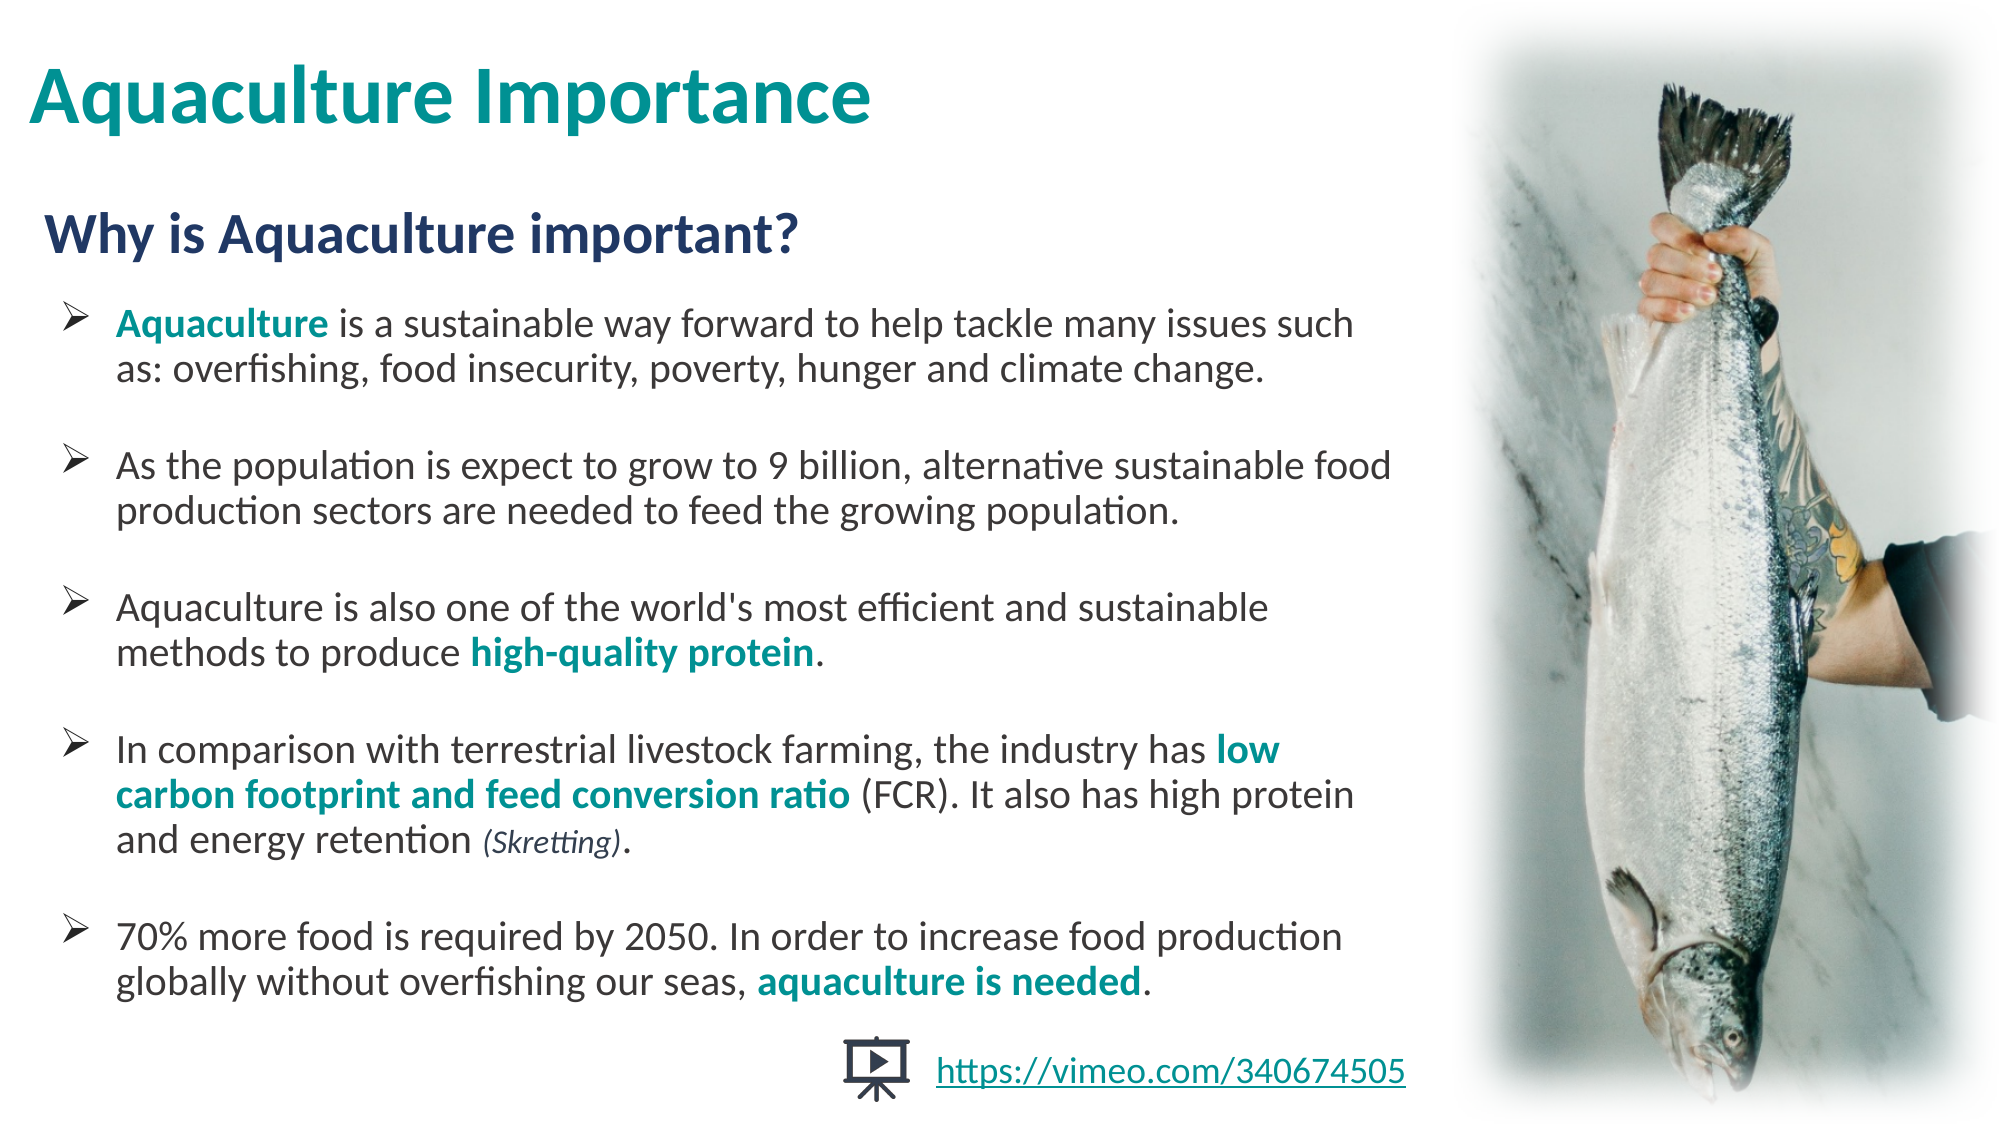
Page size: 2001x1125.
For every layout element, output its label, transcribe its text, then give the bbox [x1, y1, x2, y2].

picture [835, 1027, 918, 1110]
text_box https://vimeo.com/340674505 [921, 1038, 1422, 1099]
title Aquaculture Importance [14, 0, 1437, 195]
text_box Aquaculture is a sustainable way forward to help tackle many issues such as: overfishing, food insecurity, poverty, hunger and climate change. As the population is expect to grow to 9 billion, alternative sustainable food production sectors are needed to feed the growing population. Aquaculture is also one of the world's most efficient and sustainable methods to produce high-quality protein. In comparison with terrestrial livestock farming, the industry has low carbon footprint and feed conversion ratio (FCR). It also has high protein and energy retention (Skretting). 70% more food is required by 2050. In order to increase food production globally without overfishing our seas, aquaculture is needed. [27, 293, 1424, 1069]
picture [1450, 0, 2000, 1124]
text_box Why is Aquaculture important? [29, 185, 1450, 284]
